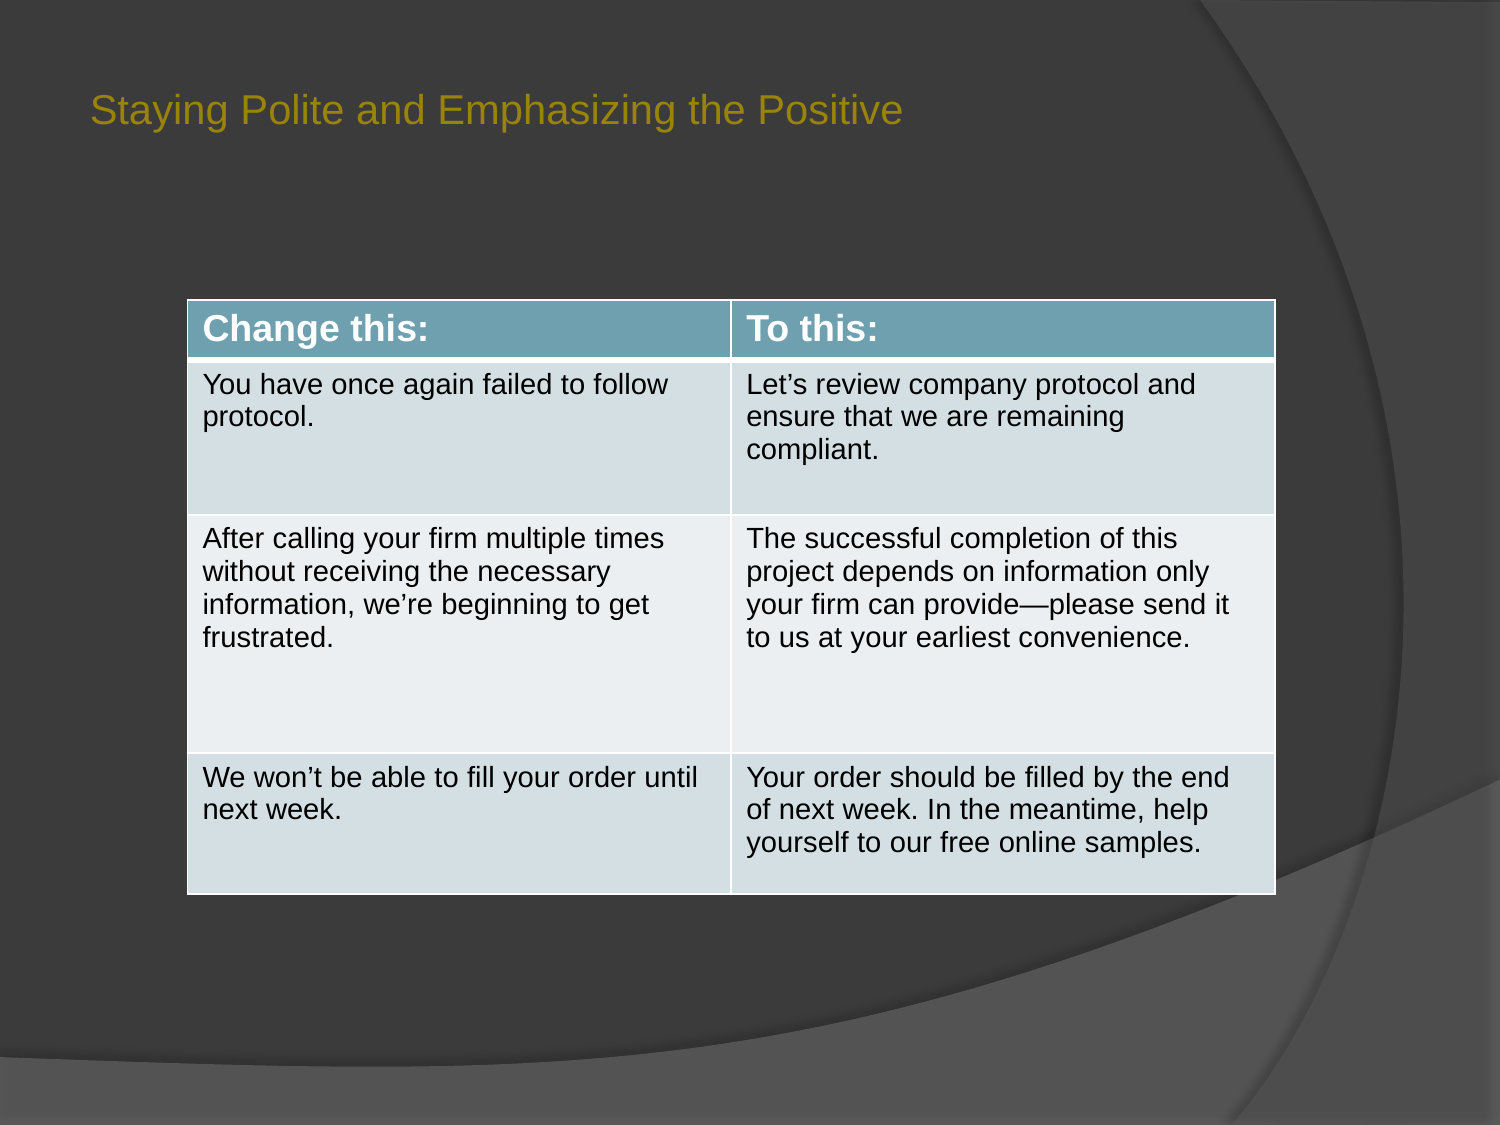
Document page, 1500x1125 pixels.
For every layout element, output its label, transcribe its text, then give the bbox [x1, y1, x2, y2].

table_cell Let’s review company protocol and ensure that we are remaining compliant. [732, 363, 1274, 514]
table_cell The successful completion of this project depends on information only your firm can provide—please send it to us at your earliest convenience. [732, 516, 1274, 752]
table_cell You have once again failed to follow protocol. [188, 363, 730, 514]
table_cell After calling your firm multiple times without receiving the necessary information, we’re beginning to get frustrated. [188, 516, 730, 752]
table_header Change this: [188, 301, 730, 357]
text_box [112, 248, 1413, 714]
table_header To this: [732, 301, 1274, 357]
table_cell Your order should be filled by the end of next week. In the meantime, help yourself to our free online samples. [732, 754, 1274, 893]
text_box Staying Polite and Emphasizing the Positive [75, 75, 1025, 140]
table_cell We won’t be able to fill your order until next week. [188, 754, 730, 893]
